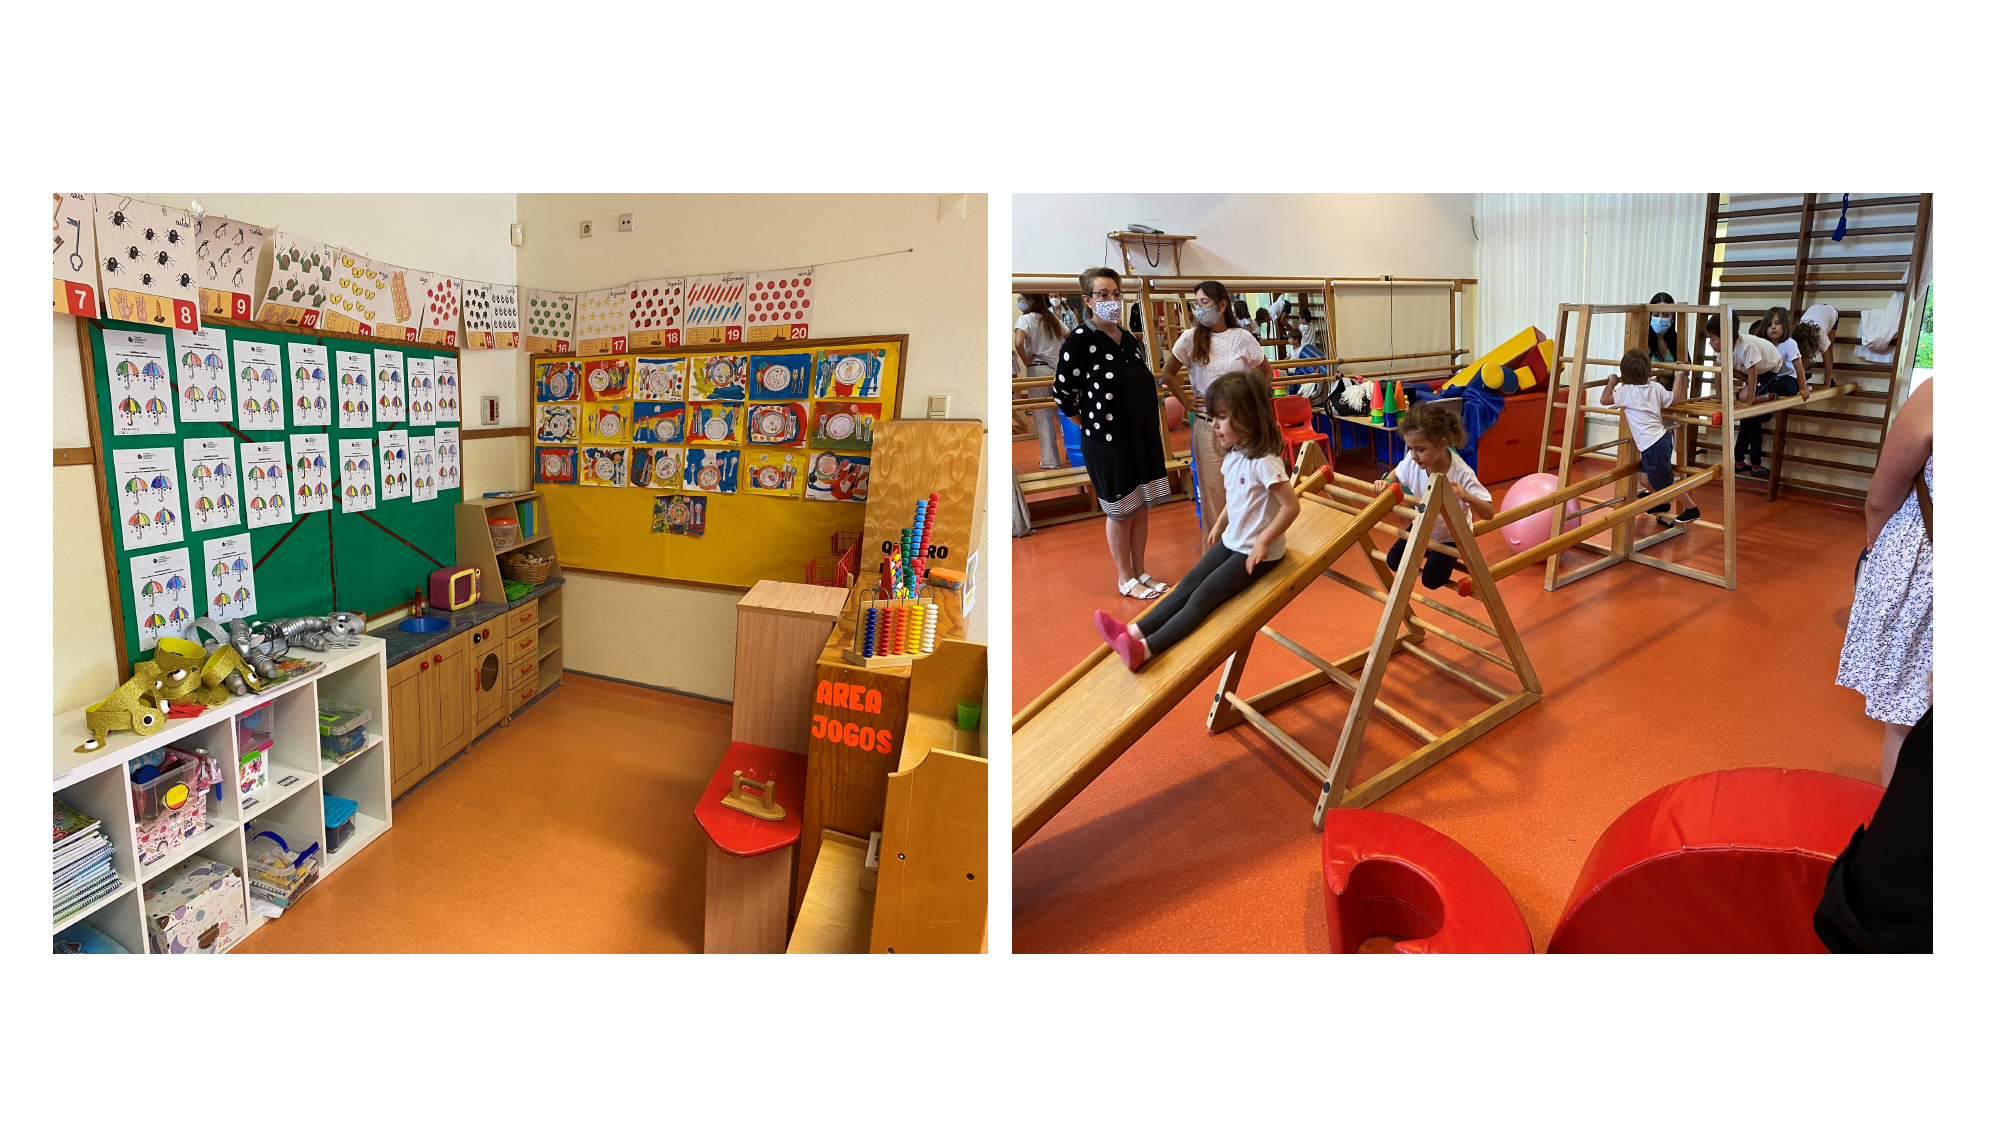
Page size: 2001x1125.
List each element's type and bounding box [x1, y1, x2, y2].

list [1012, 193, 1933, 954]
list [53, 193, 988, 954]
